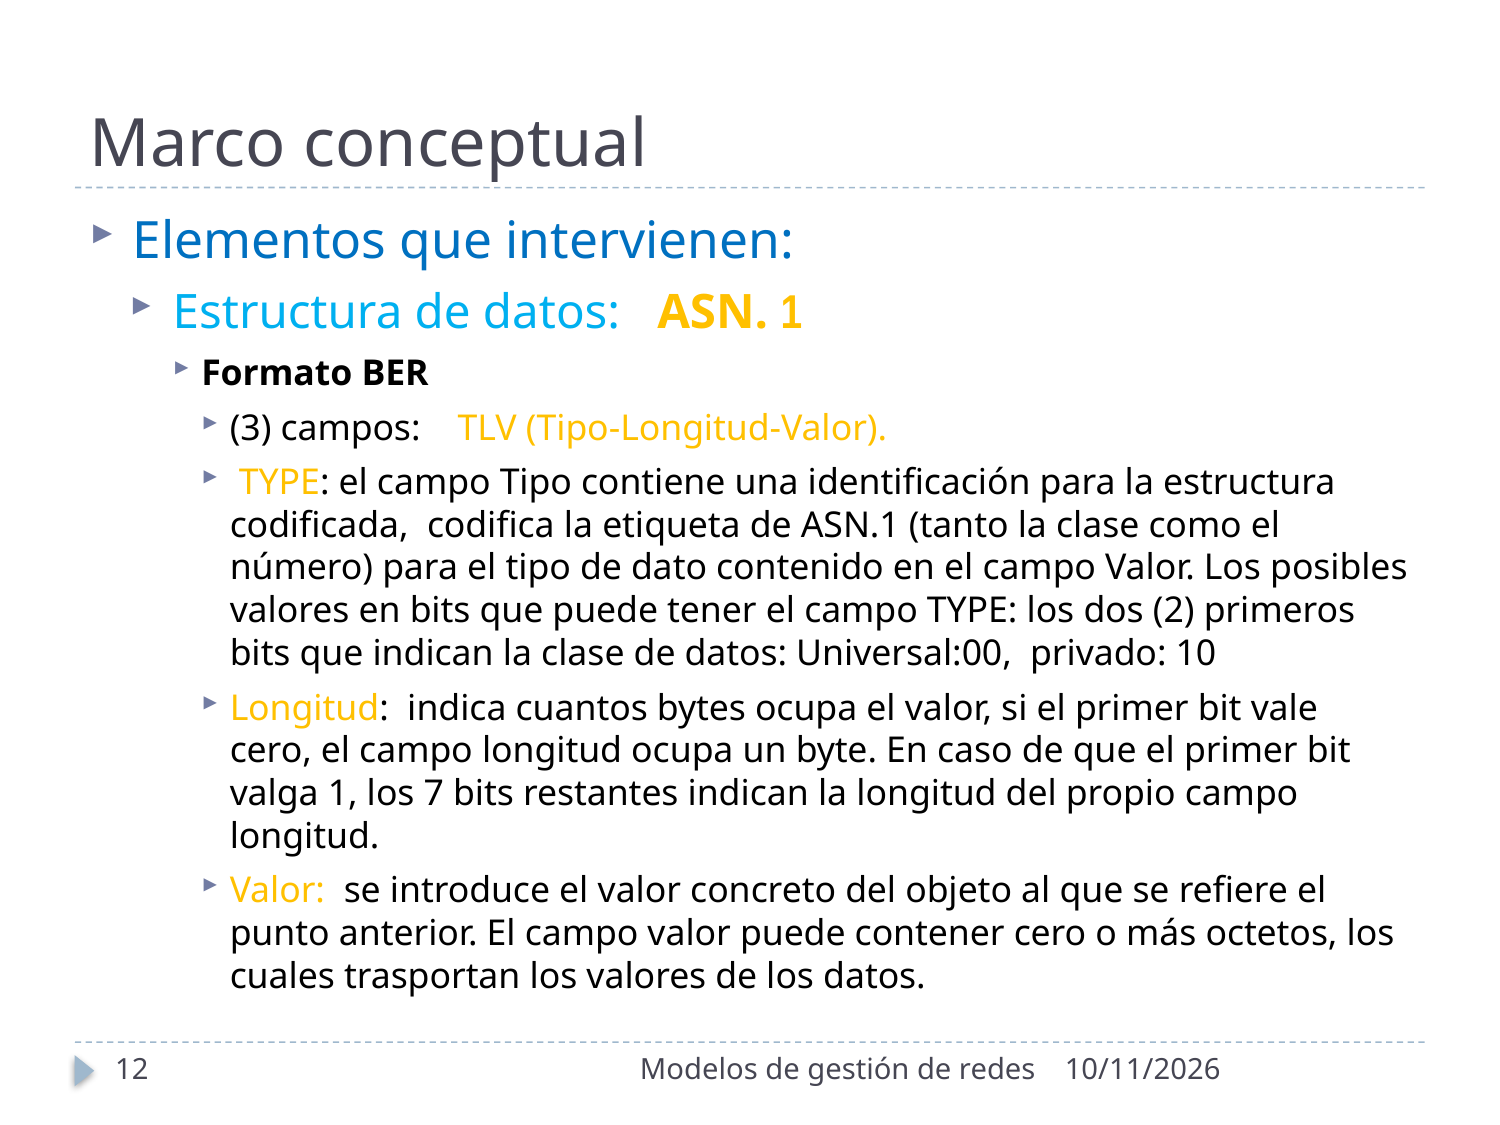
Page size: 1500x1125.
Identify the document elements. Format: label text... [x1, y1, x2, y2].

footer Modelos de gestión de redes [475, 1042, 1051, 1103]
slide_number 12 [100, 1042, 426, 1103]
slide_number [1051, 1042, 1426, 1103]
title Marco conceptual [75, 24, 1425, 188]
list Elementos que intervienen: Estructura de datos: ASN. 1 Formato BER (3) campos: TLV (Tipo-Longitud-Valor). TYPE: el campo Tipo contiene una identificación para la estructura codificada, codifica la etiqueta de ASN.1 (tanto la clase como el número) para el tipo de dato contenido en el campo Valor. Los posibles valores en bits que puede tener el campo TYPE: los dos (2) primeros bits que indican la clase de datos: Universal:00, privado: 10 Longitud: indica cuantos bytes ocupa el valor, si el primer bit vale cero, el campo longitud ocupa un byte. En caso de que el primer bit valga 1, los 7 bits restantes indican la longitud del propio campo longitud. Valor: se introduce el valor concreto del objeto al que se refiere el punto anterior. El campo valor puede contener cero o más octetos, los cuales trasportan los valores de los datos. [75, 200, 1425, 1010]
